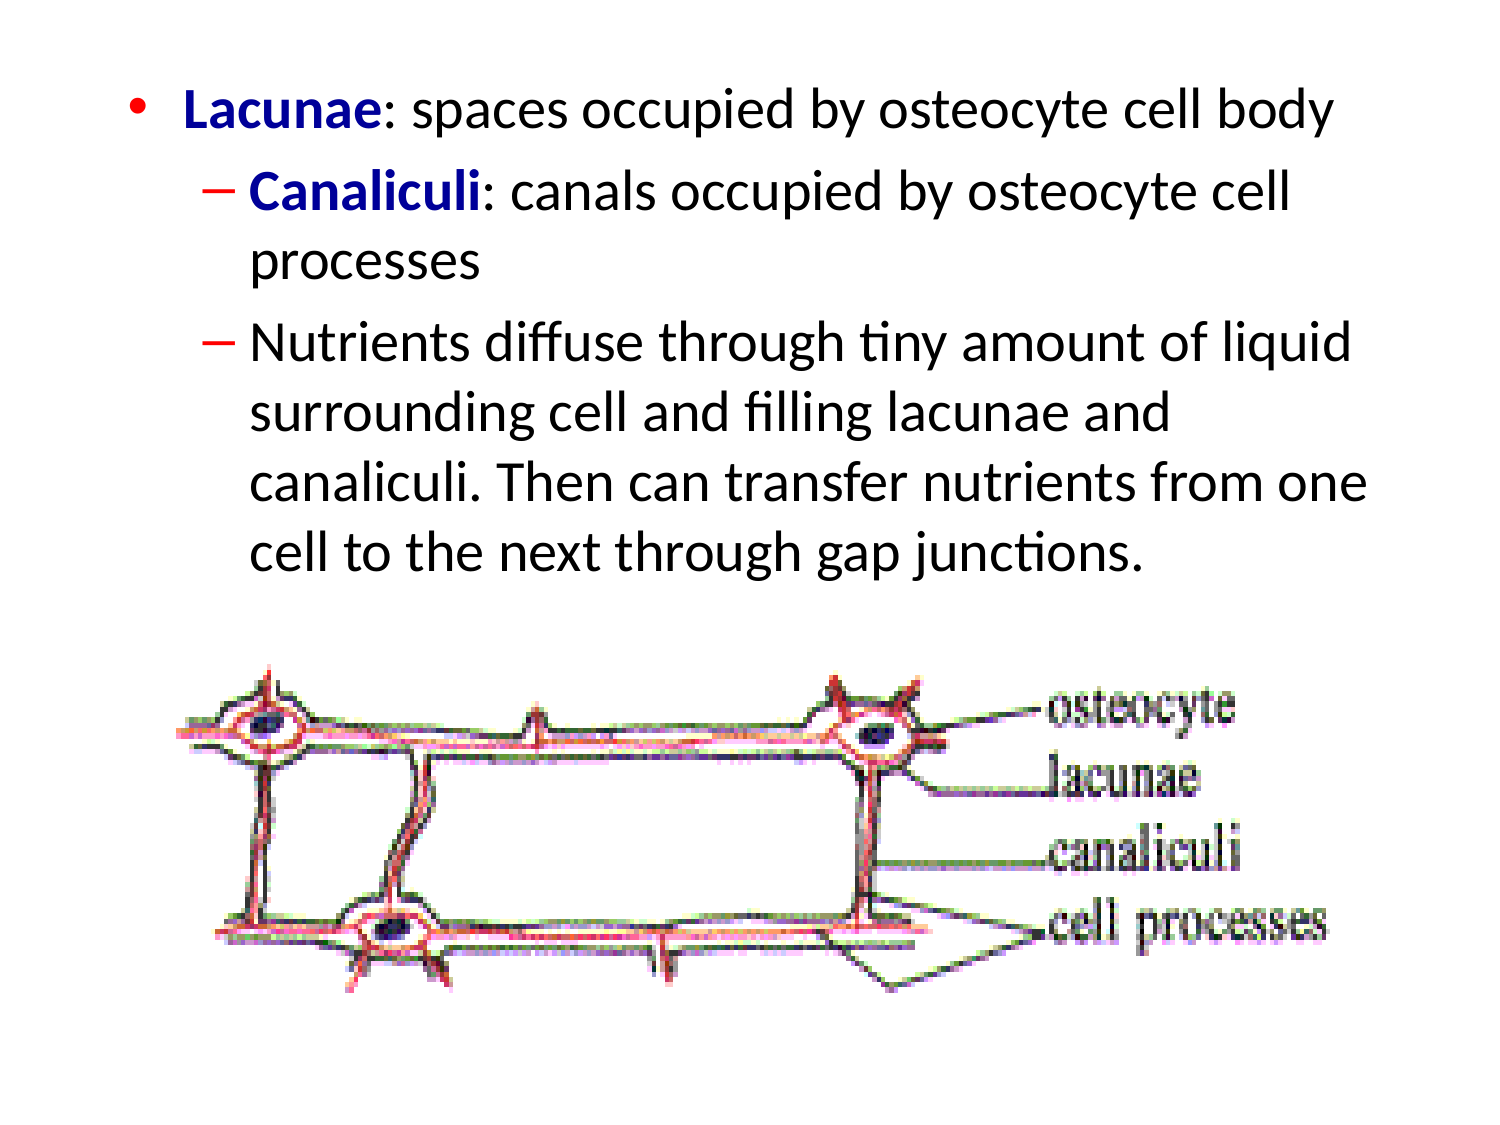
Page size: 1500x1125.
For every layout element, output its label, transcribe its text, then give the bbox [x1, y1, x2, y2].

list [112, 649, 1401, 1026]
list Lacunae: spaces occupied by osteocyte cell body Canaliculi: canals occupied by osteocyte cell processes Nutrients diffuse through tiny amount of liquid surrounding cell and filling lacunae and canaliculi. Then can transfer nutrients from one cell to the next through gap junctions. [112, 62, 1388, 649]
